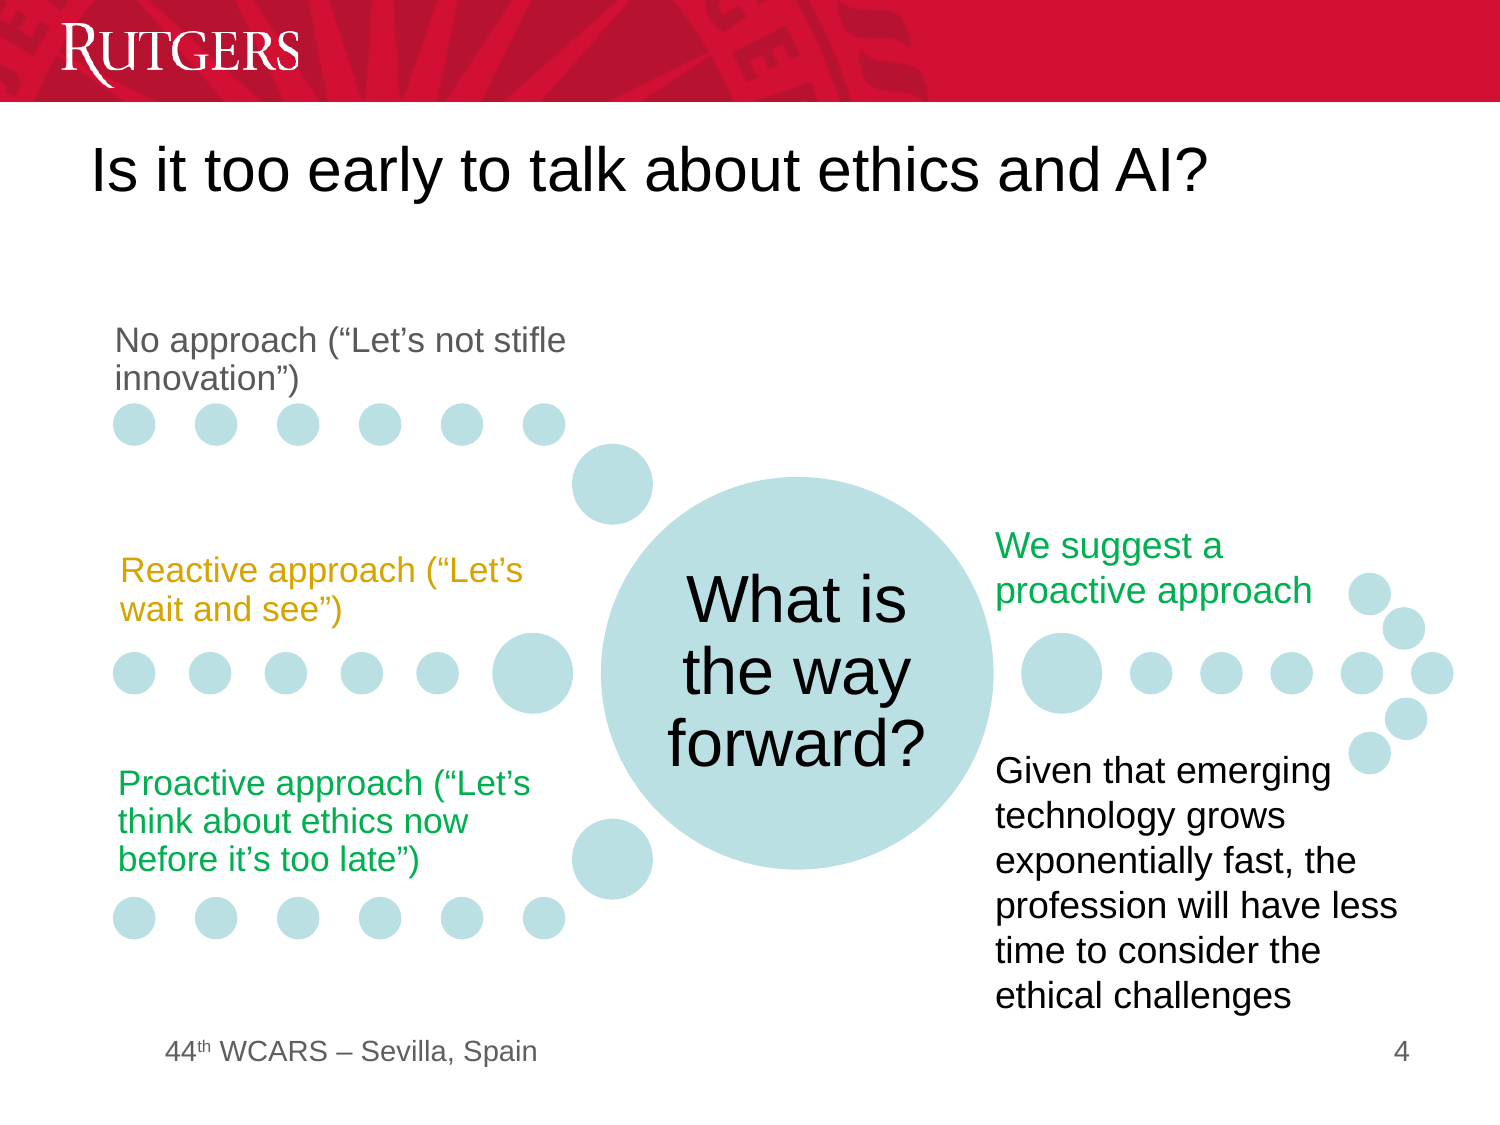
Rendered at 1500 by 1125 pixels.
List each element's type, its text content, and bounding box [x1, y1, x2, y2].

picture [0, 0, 1500, 102]
text_box Given that emerging technology grows exponentially fast, the profession will have less time to consider the ethical challenges [980, 1002, 1433, 1024]
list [74, 249, 1453, 994]
slide_number 4 [1074, 1024, 1426, 1103]
title Is it too early to talk about ethics and AI? [75, 99, 1425, 233]
